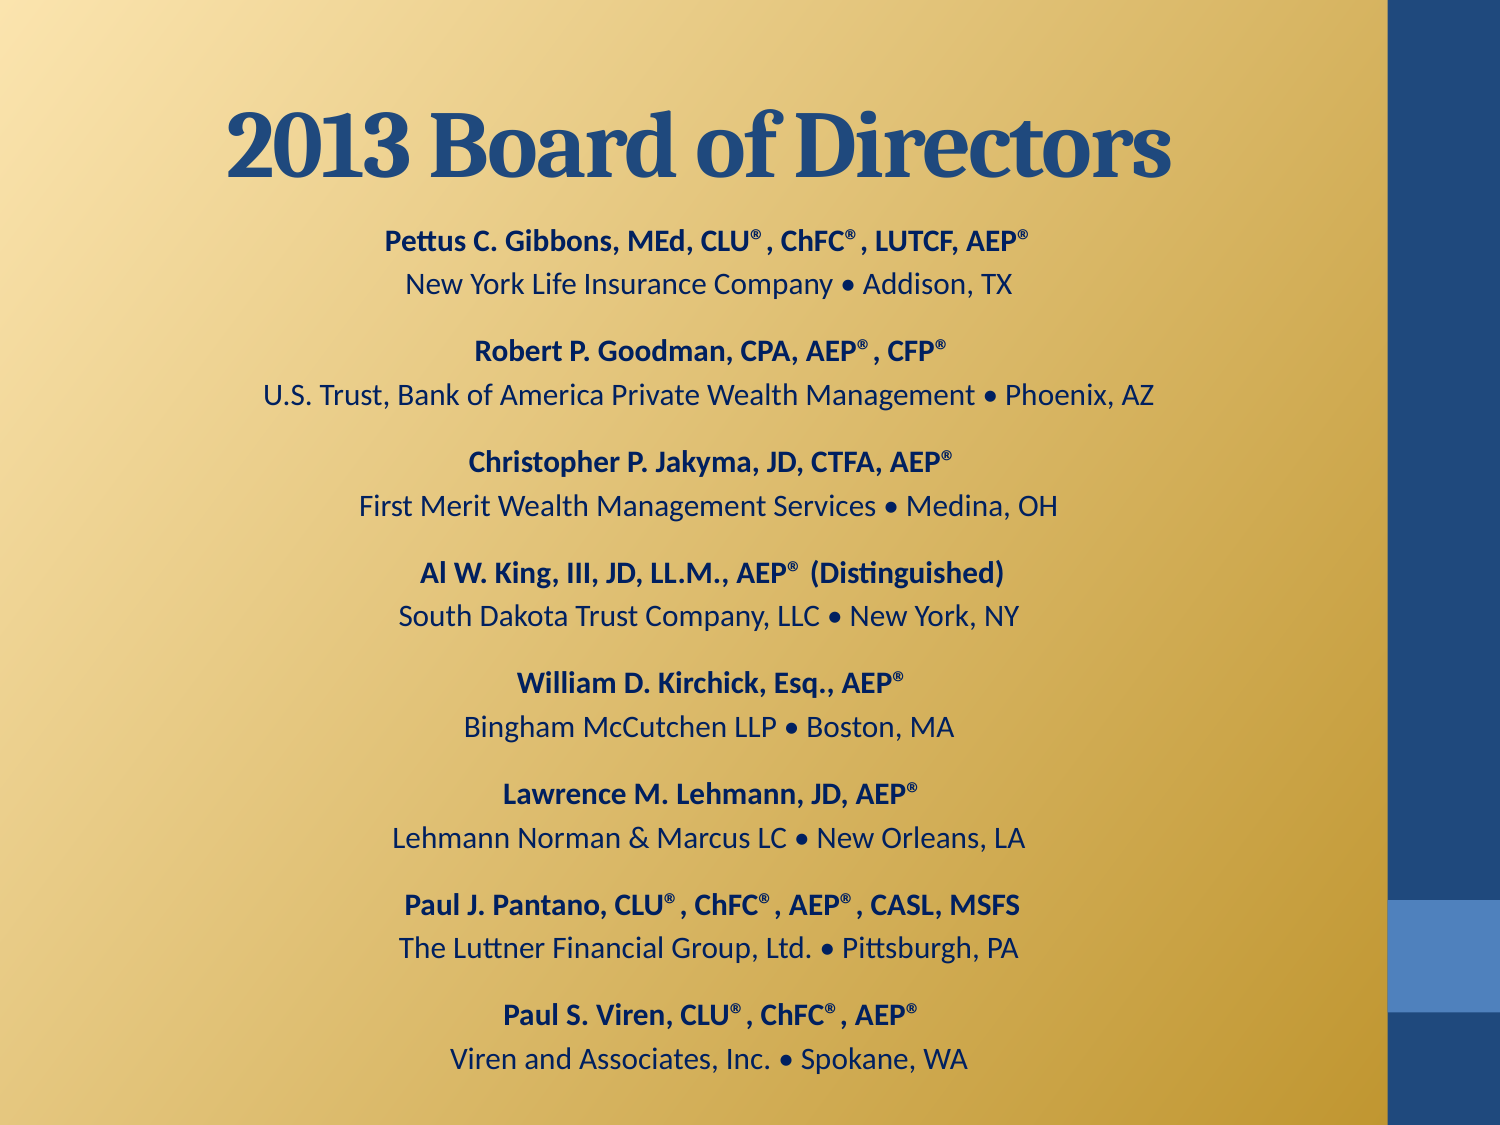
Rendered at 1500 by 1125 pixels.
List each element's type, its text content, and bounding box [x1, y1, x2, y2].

title 2013 Board of Directors [75, 45, 1325, 212]
list Pettus C. Gibbons, MEd, CLU®, ChFC®, LUTCF, AEP® New York Life Insurance Company • Addison, TX Robert P. Goodman, CPA, AEP®, CFP® U.S. Trust, Bank of America Private Wealth Management • Phoenix, AZ Christopher P. Jakyma, JD, CTFA, AEP® First Merit Wealth Management Services • Medina, OH Al W. King, III, JD, LL.M., AEP® (Distinguished) South Dakota Trust Company, LLC • New York, NY William D. Kirchick, Esq., AEP® Bingham McCutchen LLP • Boston, MA Lawrence M. Lehmann, JD, AEP® Lehmann Norman & Marcus LC • New Orleans, LA Paul J. Pantano, CLU®, ChFC®, AEP®, CASL, MSFS The Luttner Financial Group, Ltd. • Pittsburgh, PA Paul S. Viren, CLU®, ChFC®, AEP® Viren and Associates, Inc. • Spokane, WA [75, 212, 1325, 1113]
